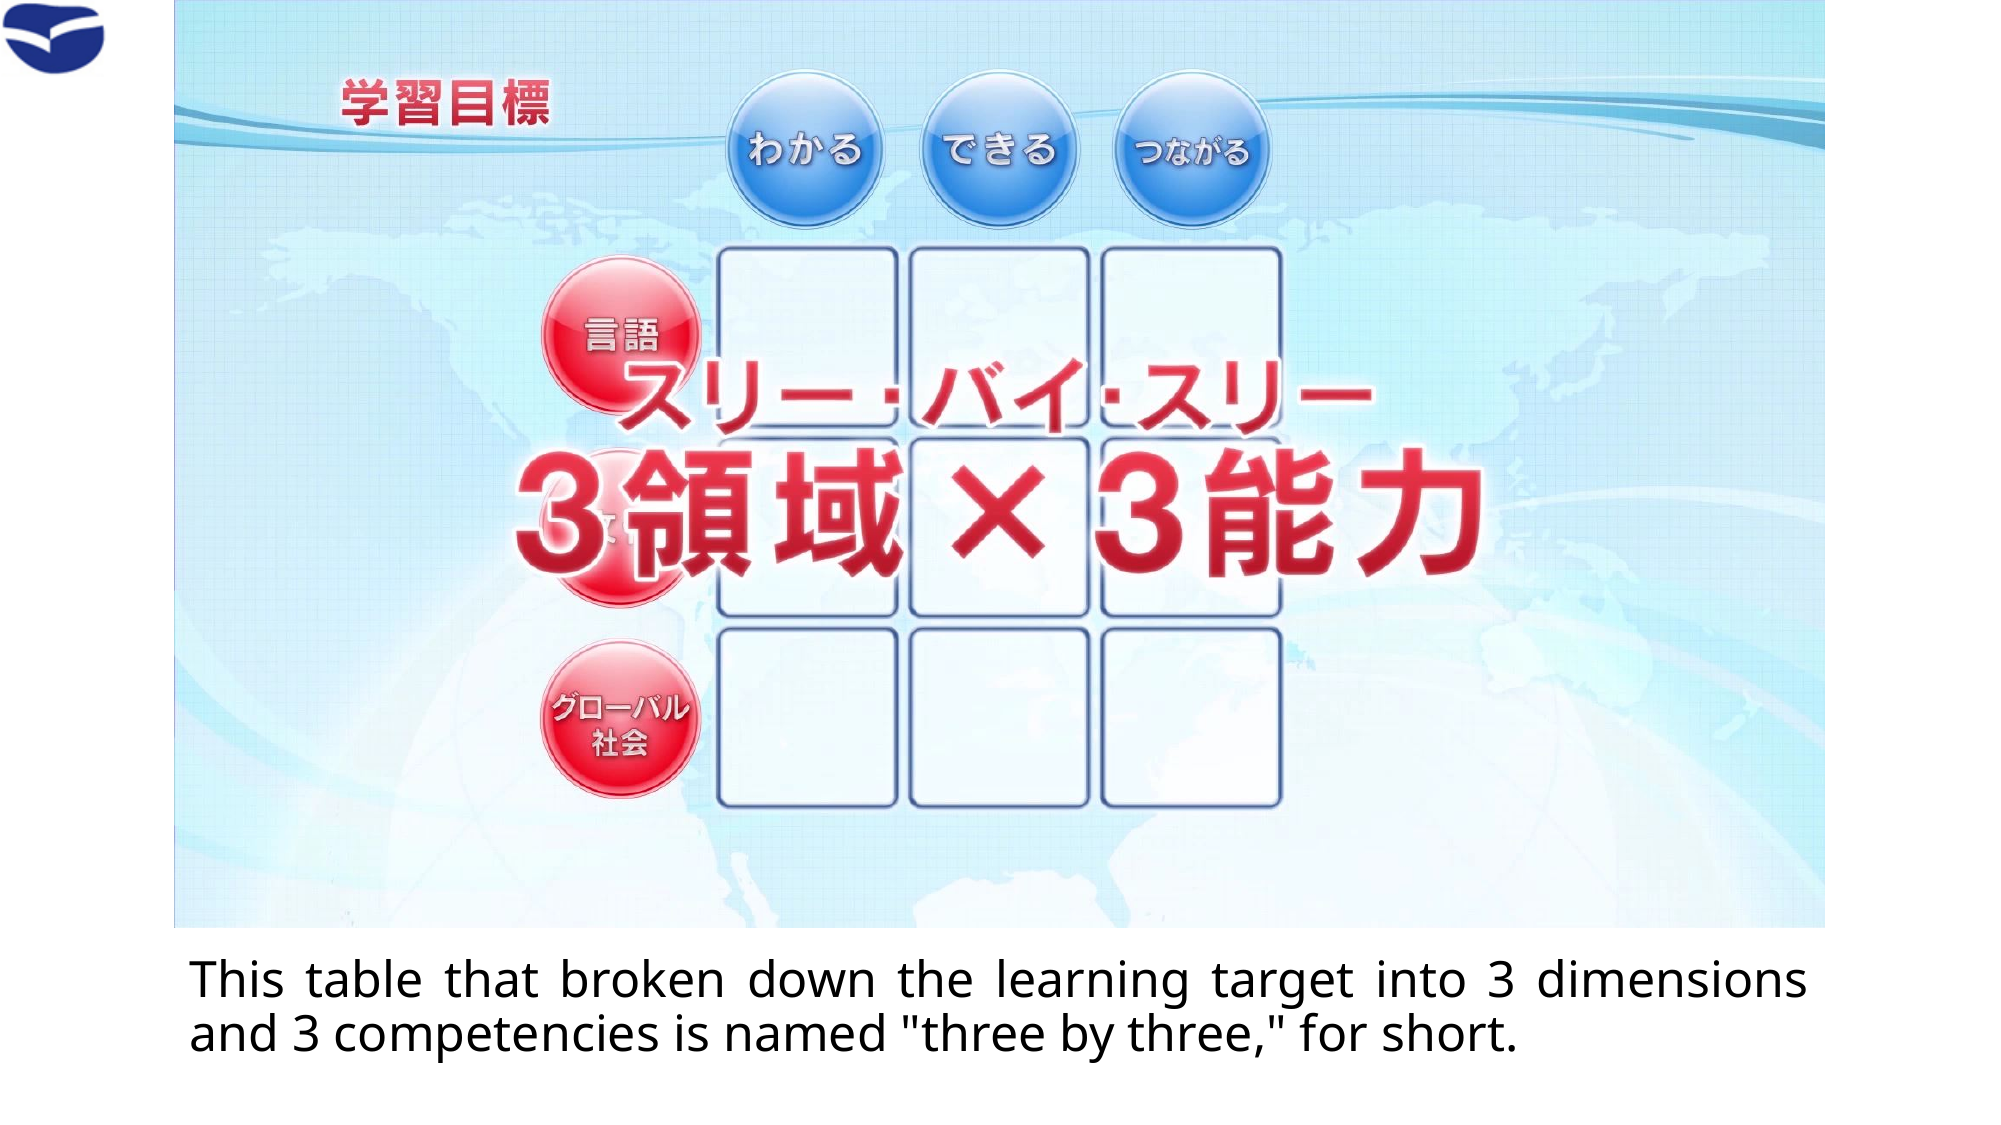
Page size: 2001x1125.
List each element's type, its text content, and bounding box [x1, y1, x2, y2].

picture [174, 0, 1825, 929]
picture [0, 0, 107, 77]
title This table that broken down the learning target into 3 dimensions and 3 competencies is named "three by three," for short. [174, 929, 1825, 1108]
